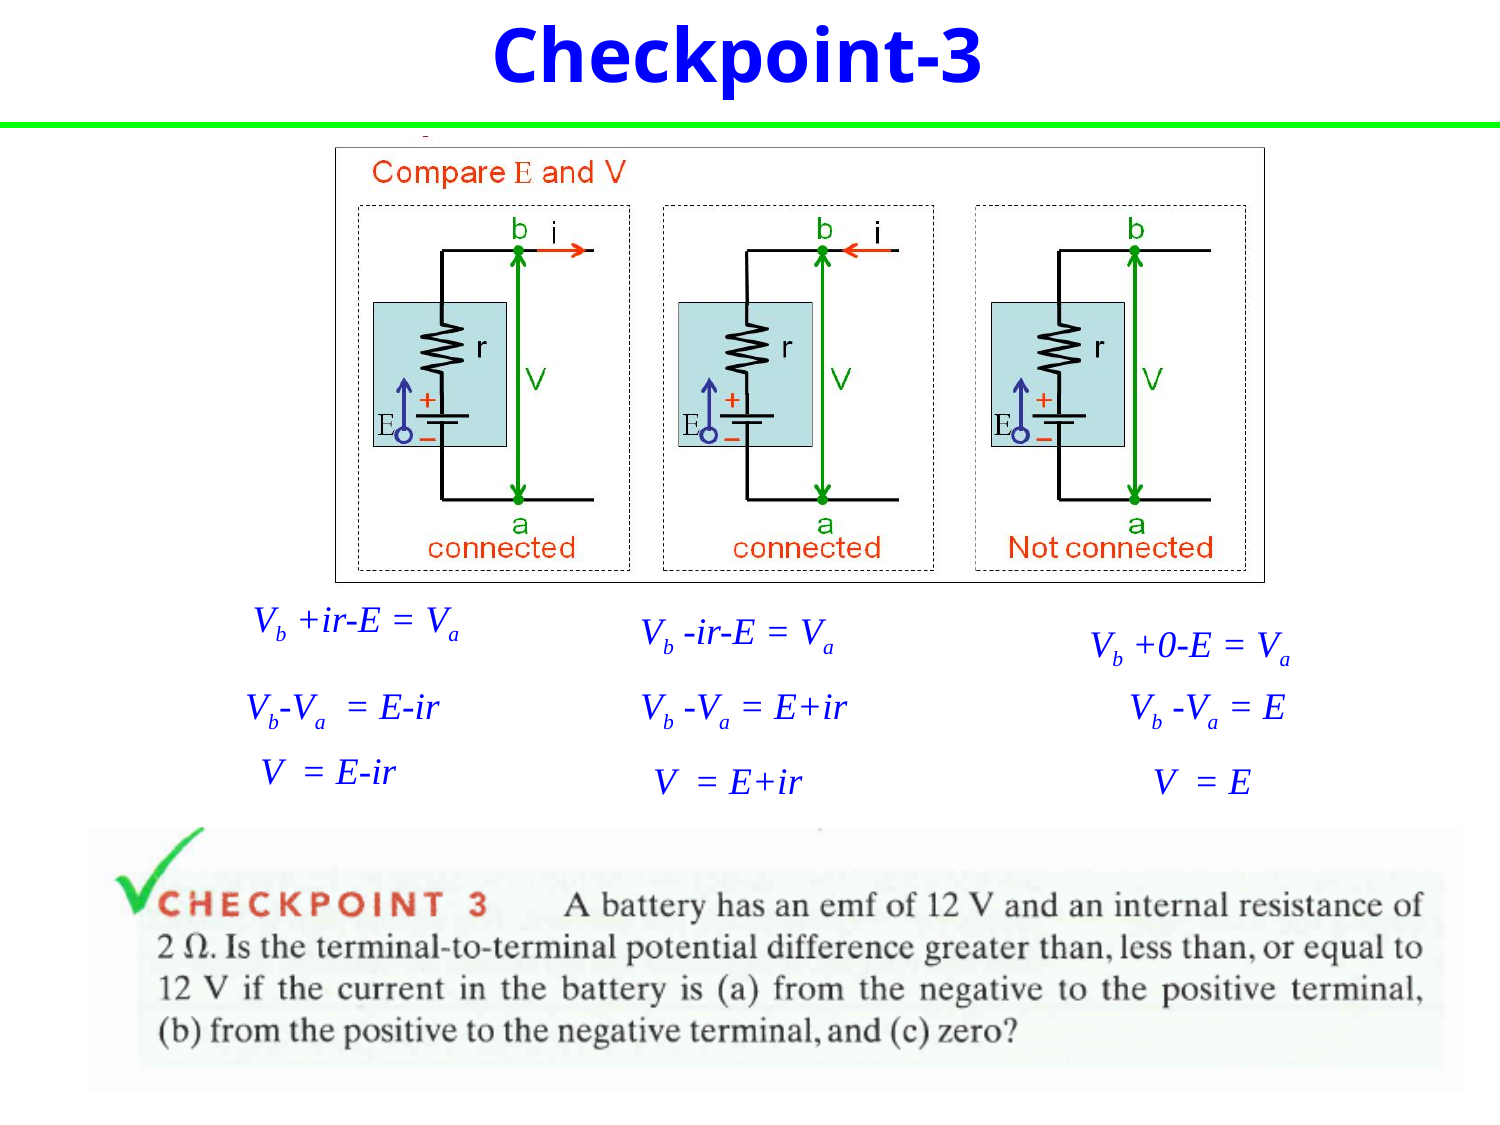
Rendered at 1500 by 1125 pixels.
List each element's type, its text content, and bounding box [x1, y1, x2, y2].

picture [87, 827, 1463, 1092]
picture [324, 135, 1273, 586]
text_box Vb -ir-E = Va [625, 599, 849, 666]
text_box V = E [1137, 749, 1267, 810]
text_box Vb +0-E = Va [1074, 612, 1306, 679]
text_box V = E+ir [638, 749, 818, 810]
text_box Vb-Va = E-ir [230, 674, 455, 741]
text_box Vb -Va = E+ir [625, 674, 863, 741]
text_box Checkpoint-3 [62, 0, 1413, 113]
text_box Vb -Va = E [1114, 674, 1301, 741]
text_box Vb +ir-E = Va [237, 587, 475, 654]
text_box V = E-ir [245, 739, 412, 800]
